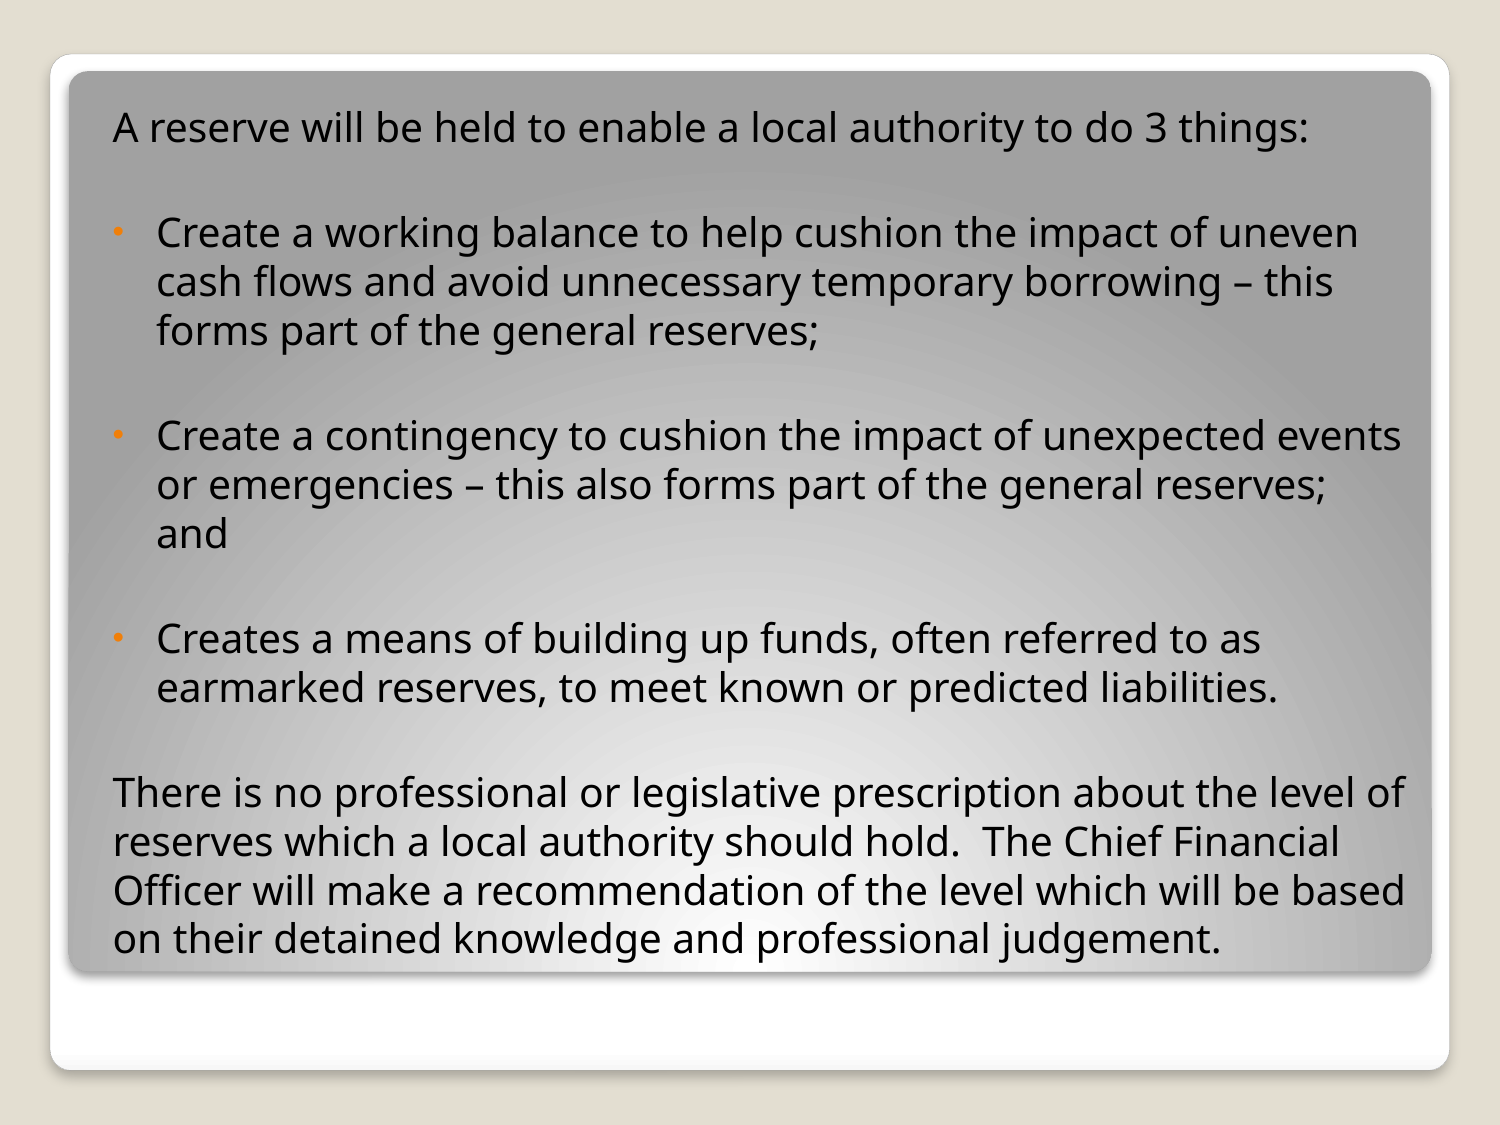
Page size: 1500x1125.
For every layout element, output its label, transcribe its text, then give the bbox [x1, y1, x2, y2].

list A reserve will be held to enable a local authority to do 3 things: Create a working balance to help cushion the impact of uneven cash flows and avoid unnecessary temporary borrowing – this forms part of the general reserves; Create a contingency to cushion the impact of unexpected events or emergencies – this also forms part of the general reserves; and Creates a means of building up funds, often referred to as earmarked reserves, to meet known or predicted liabilities. There is no professional or legislative prescription about the level of reserves which a local authority should hold. The Chief Financial Officer will make a recommendation of the level which will be based on their detained knowledge and professional judgement. [82, 86, 1425, 976]
